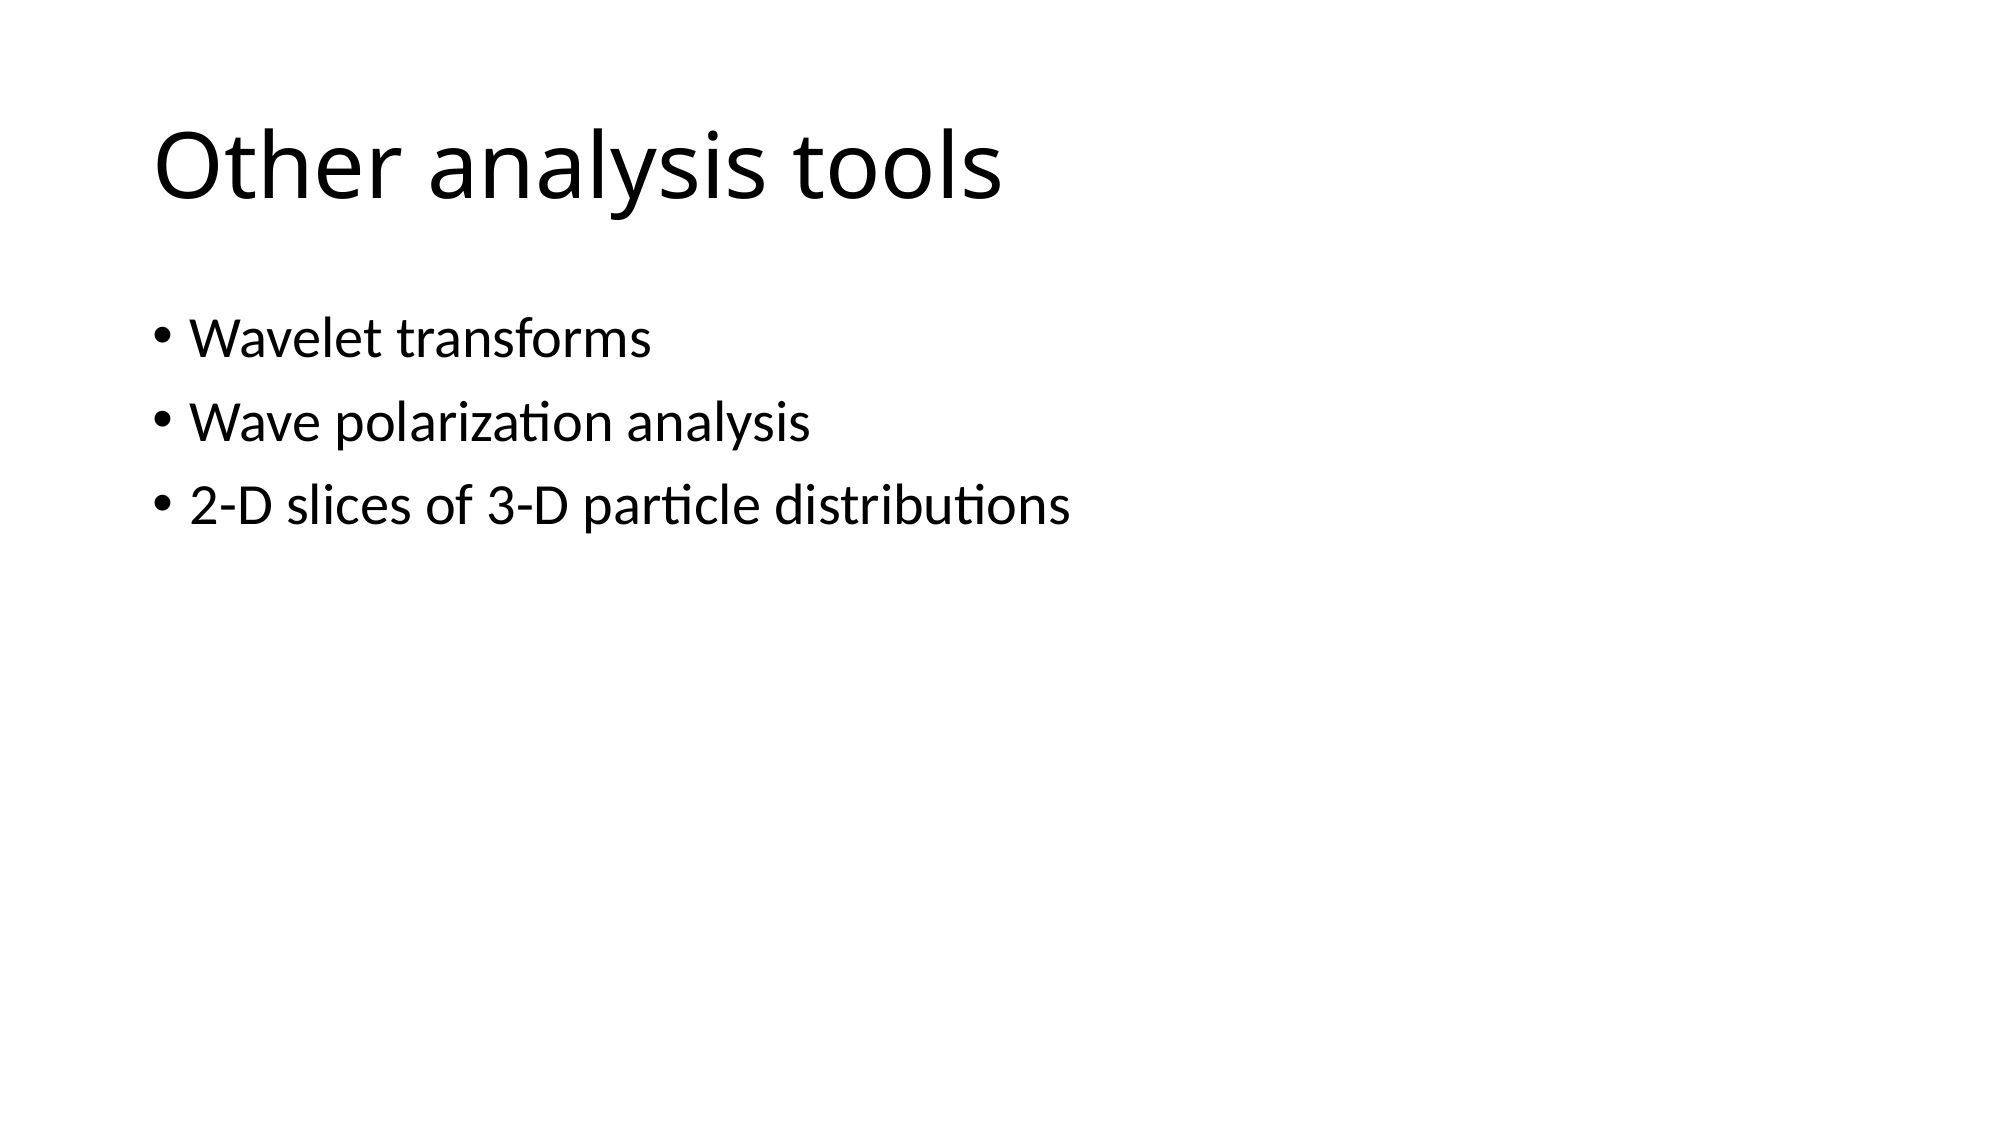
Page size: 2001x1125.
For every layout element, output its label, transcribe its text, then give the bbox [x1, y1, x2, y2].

title Other analysis tools [137, 59, 1863, 278]
list Wavelet transforms Wave polarization analysis 2-D slices of 3-D particle distributions [137, 299, 1863, 1014]
